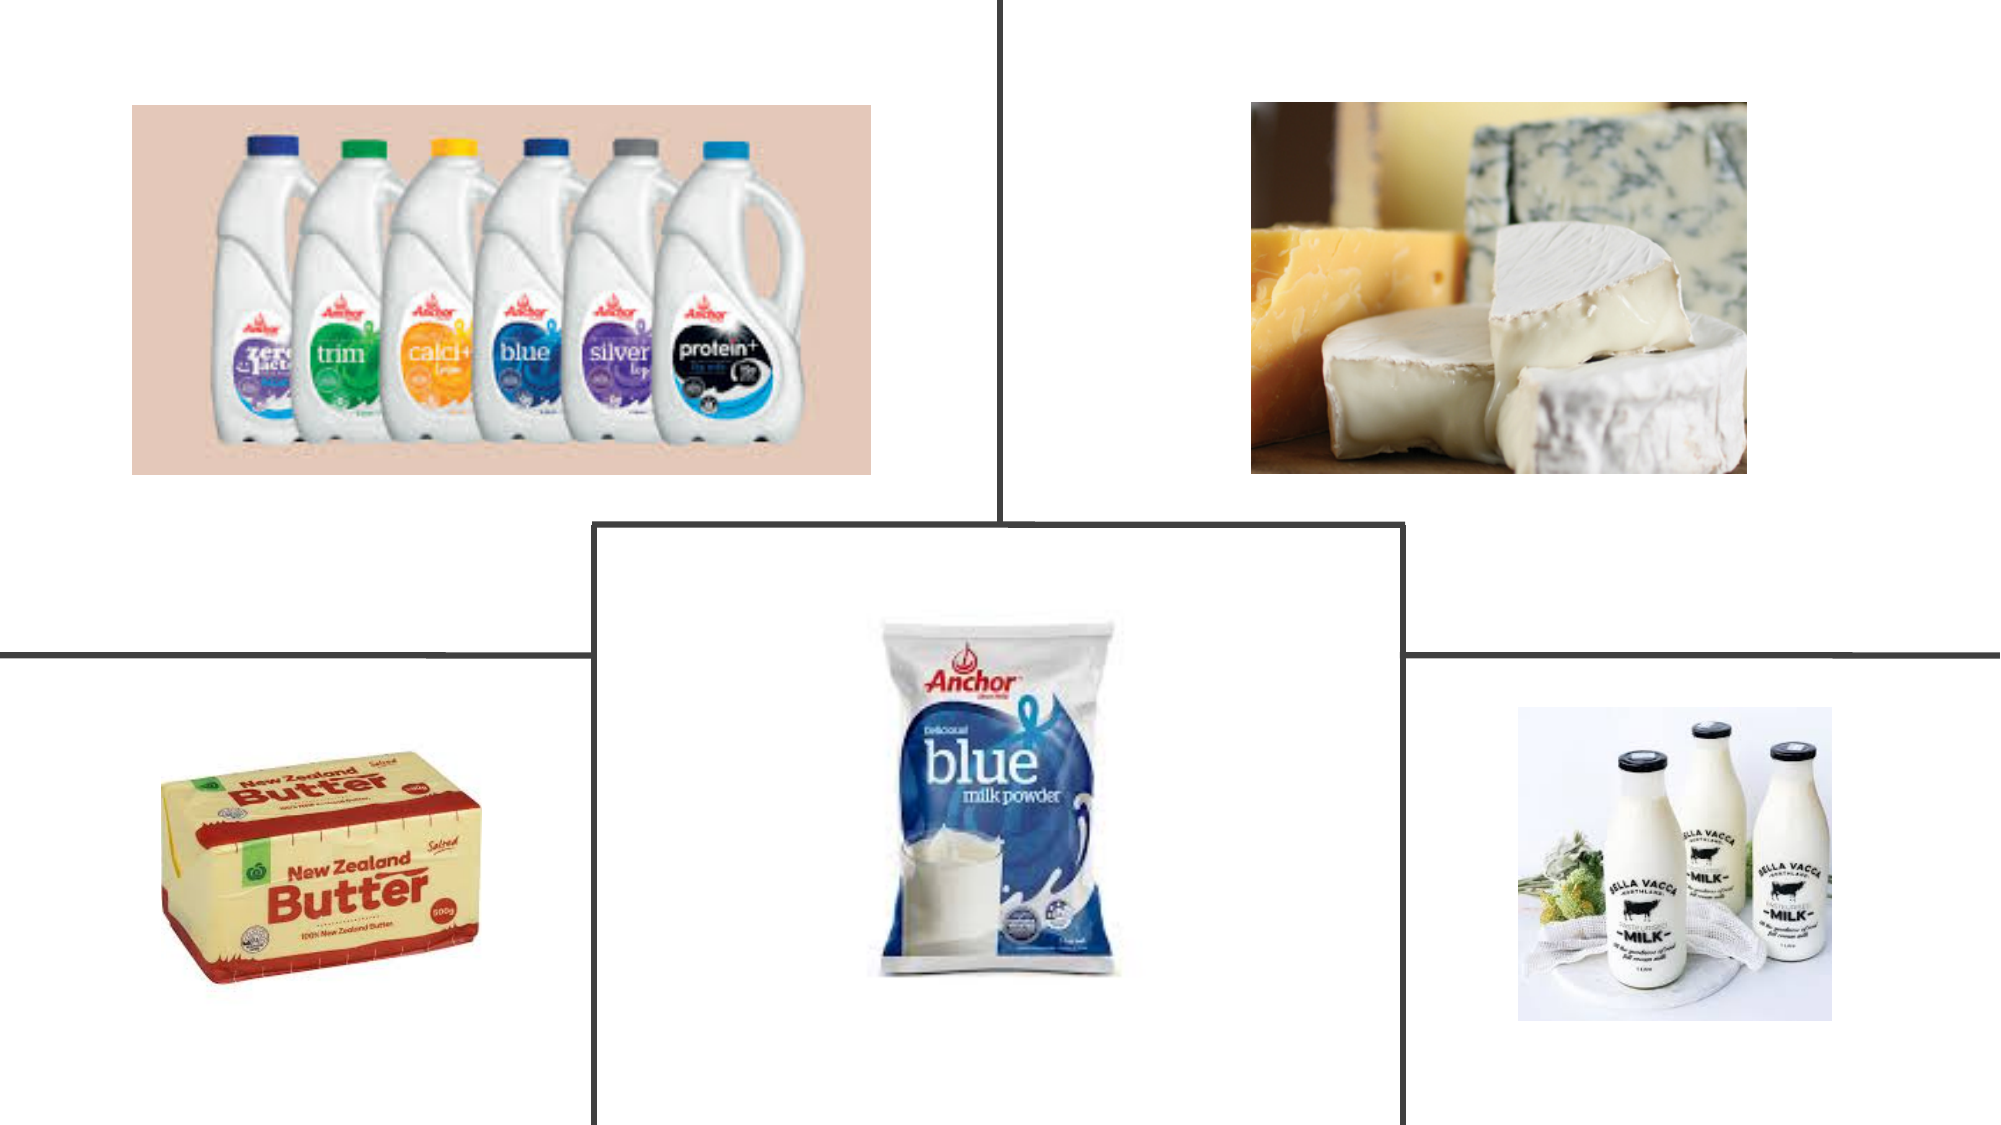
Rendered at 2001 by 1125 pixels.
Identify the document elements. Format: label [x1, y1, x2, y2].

picture [1518, 707, 1832, 1021]
picture [161, 707, 482, 1028]
picture [703, 574, 1288, 1028]
picture [1250, 101, 1747, 475]
picture [131, 104, 871, 475]
